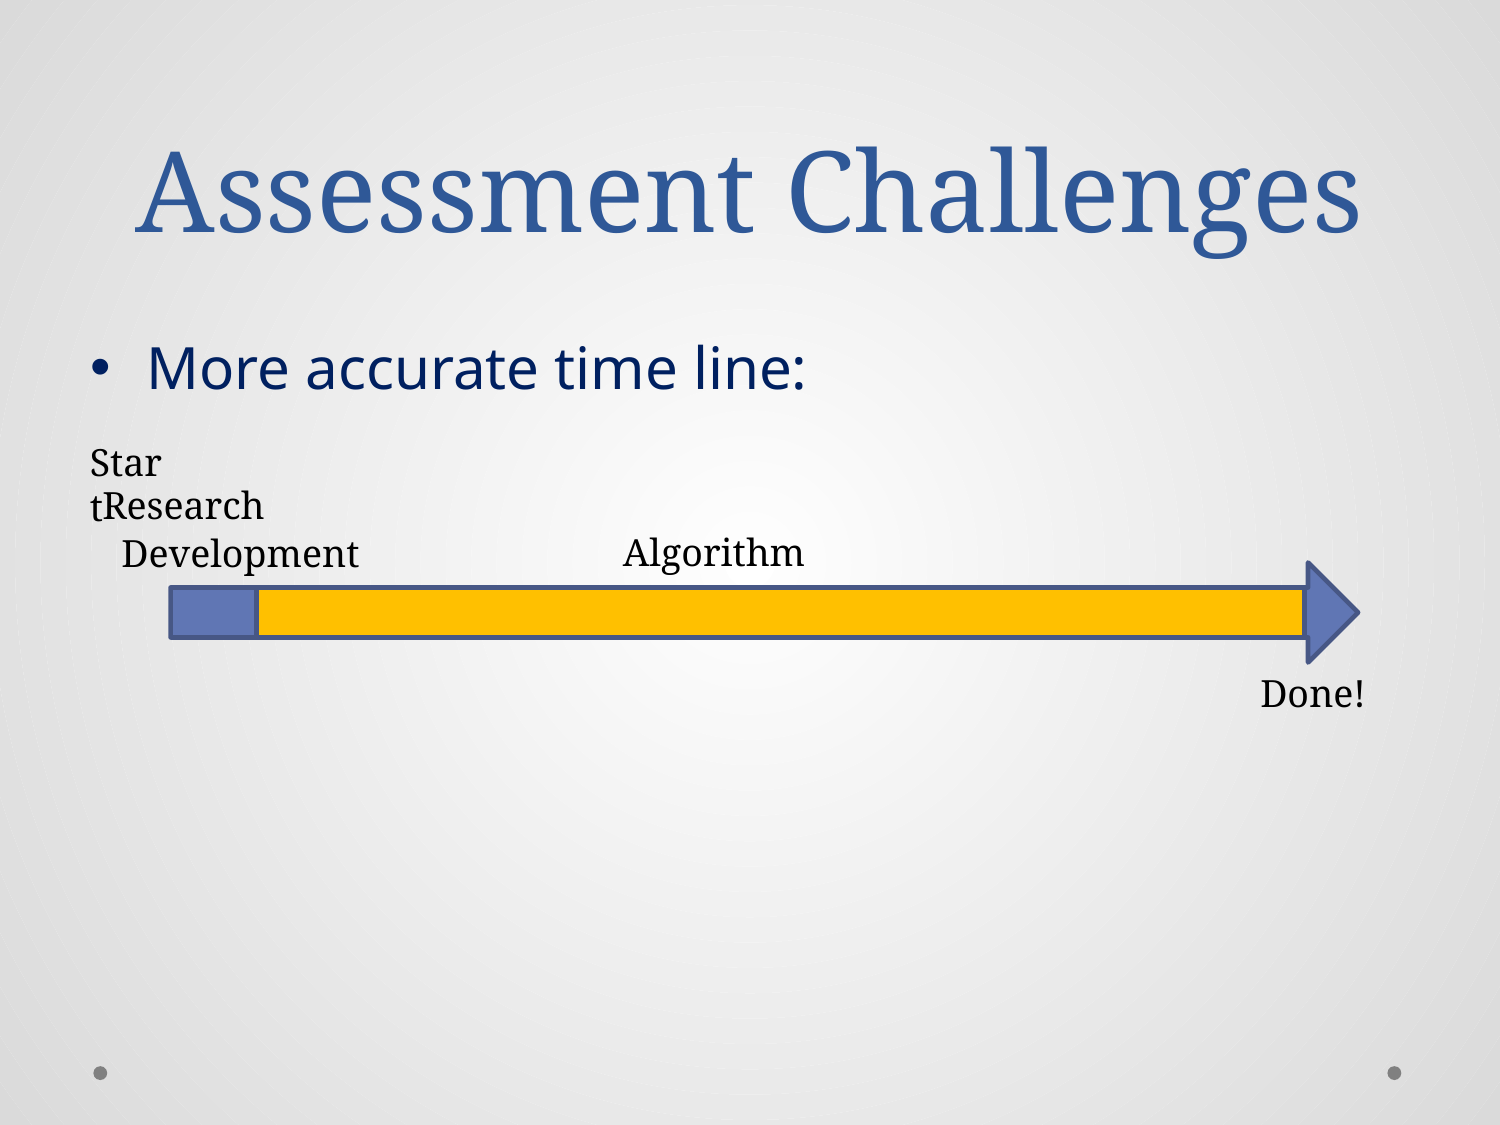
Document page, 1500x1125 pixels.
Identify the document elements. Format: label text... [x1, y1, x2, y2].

text_box Development [106, 522, 407, 583]
text_box [168, 585, 254, 640]
text_box Start [75, 431, 188, 536]
text_box Algorithm [608, 522, 821, 582]
text_box Research [87, 474, 288, 535]
text_box Done! [1245, 662, 1391, 723]
text_box [254, 585, 1307, 640]
list More accurate time line: [75, 262, 1425, 1005]
text_box [1305, 560, 1361, 662]
title Assessment Challenges [75, 0, 1425, 262]
